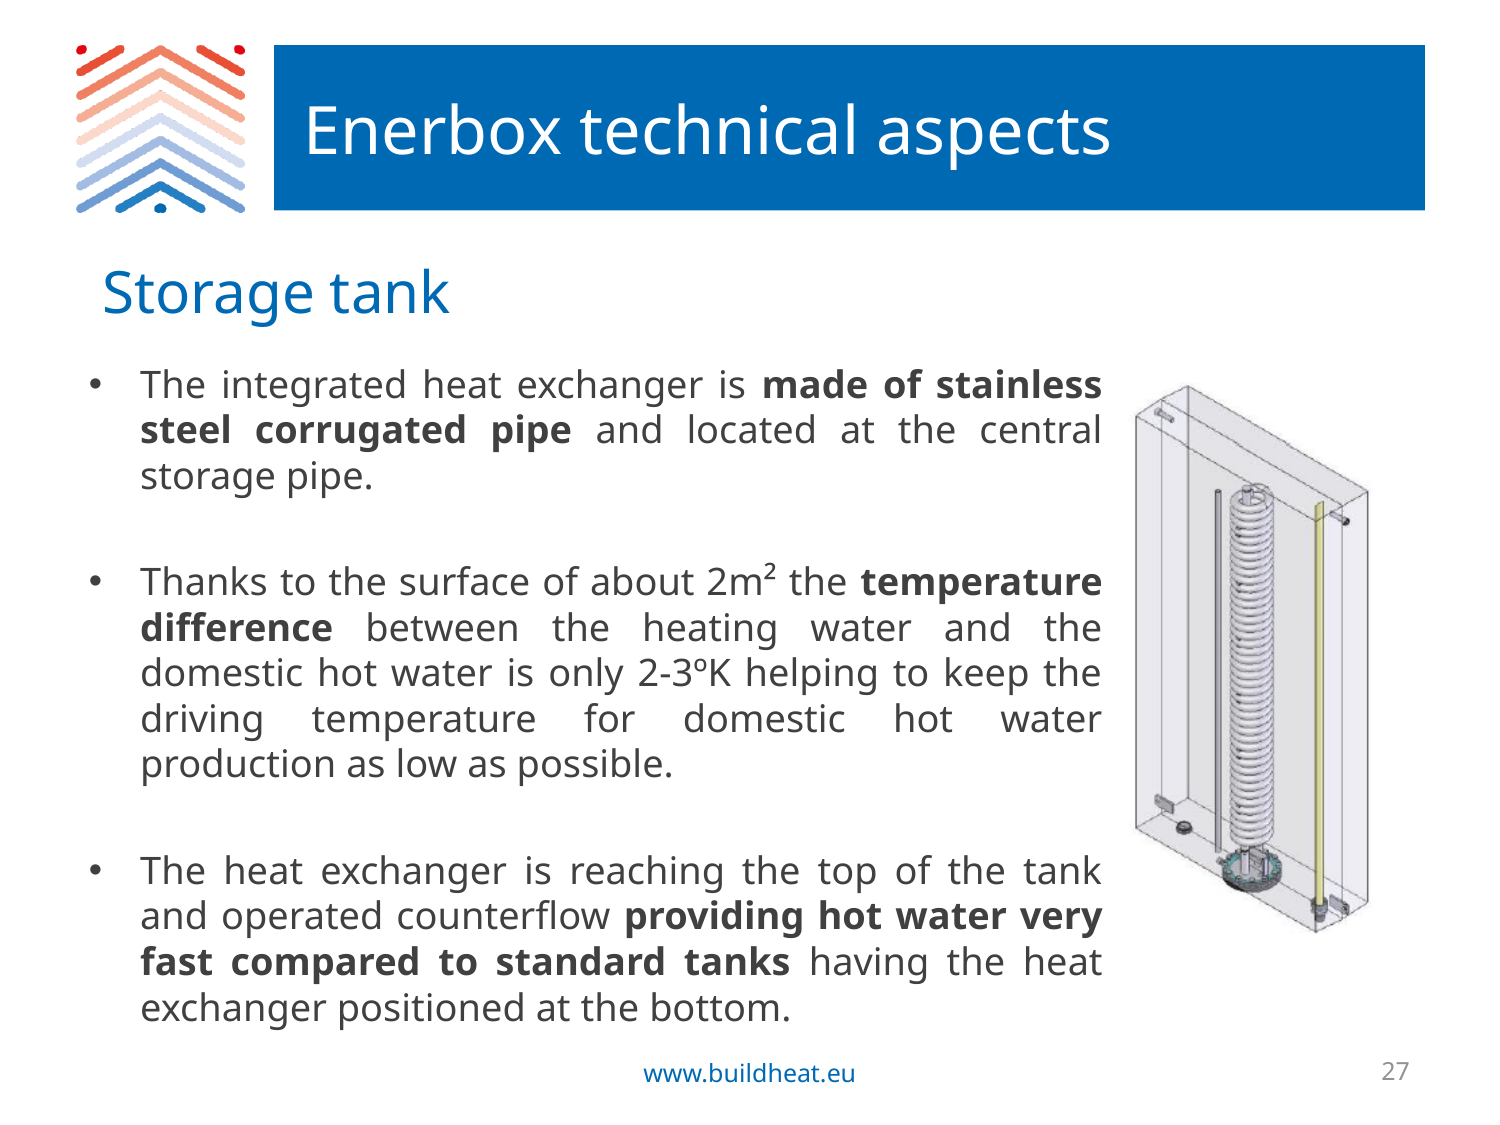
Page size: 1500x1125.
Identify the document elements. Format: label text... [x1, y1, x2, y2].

text_box Storage tank [87, 247, 750, 353]
title Enerbox technical aspects [274, 45, 1425, 211]
footer www.buildheat.eu [512, 1042, 988, 1103]
list The integrated heat exchanger is made of stainless steel corrugated pipe and located at the central storage pipe. Thanks to the surface of about 2m² the temperature difference between the heating water and the domestic hot water is only 2-3ºK helping to keep the driving temperature for domestic hot water production as low as possible. The heat exchanger is reaching the top of the tank and operated counterflow providing hot water very fast compared to standard tanks having the heat exchanger positioned at the bottom. [73, 352, 1119, 1043]
picture [43, 12, 277, 245]
picture [1114, 372, 1378, 951]
slide_number 27 [1074, 1042, 1425, 1103]
